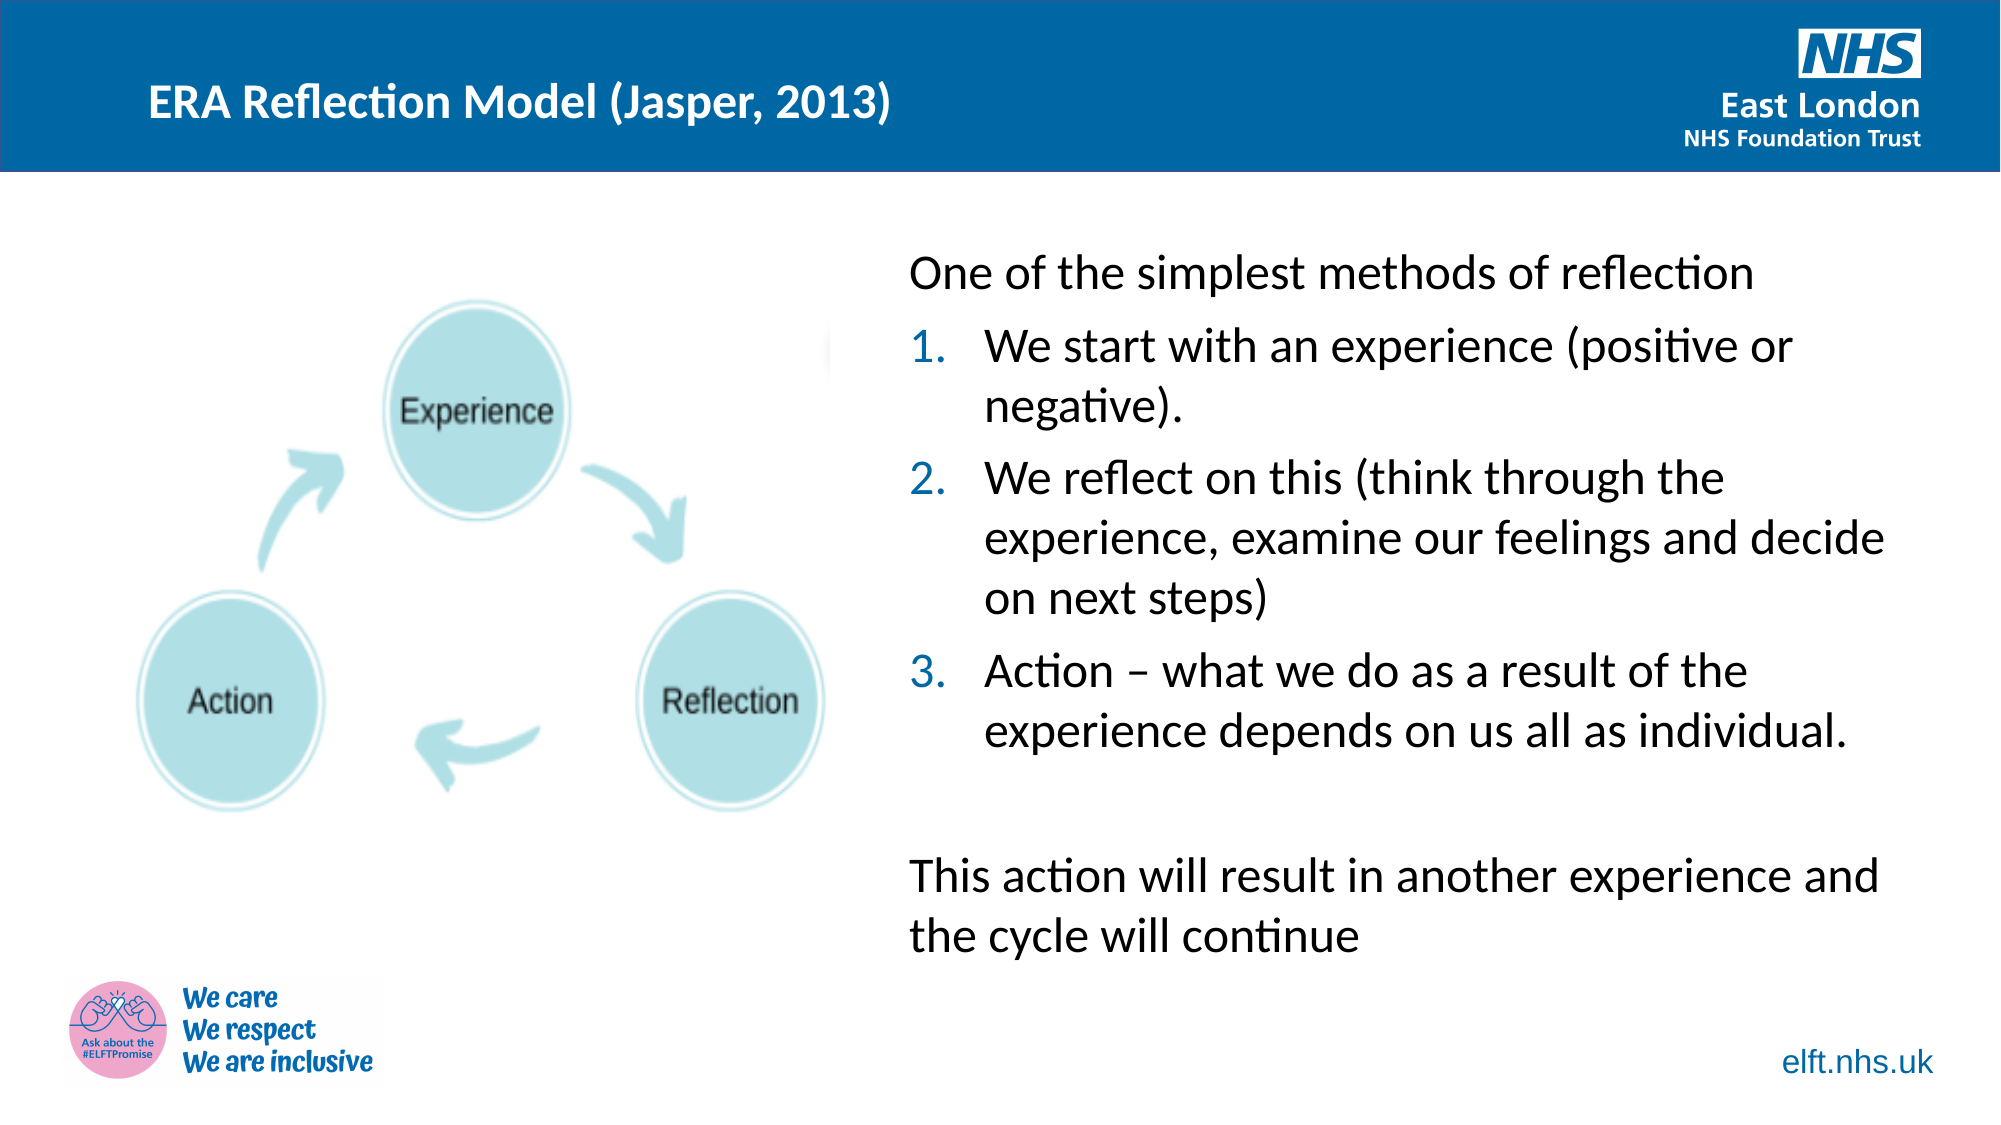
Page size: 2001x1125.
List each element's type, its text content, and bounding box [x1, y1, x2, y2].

picture [1669, 21, 1928, 154]
list ERA Reflection Model (Jasper, 2013) [133, 60, 931, 167]
list One of the simplest methods of reflection We start with an experience (positive or negative). We reflect on this (think through the experience, examine our feelings and decide on next steps) Action – what we do as a result of the experience depends on us all as individual. This action will result in another experience and the cycle will continue [894, 232, 1936, 996]
picture [64, 232, 830, 875]
picture [61, 974, 384, 1086]
